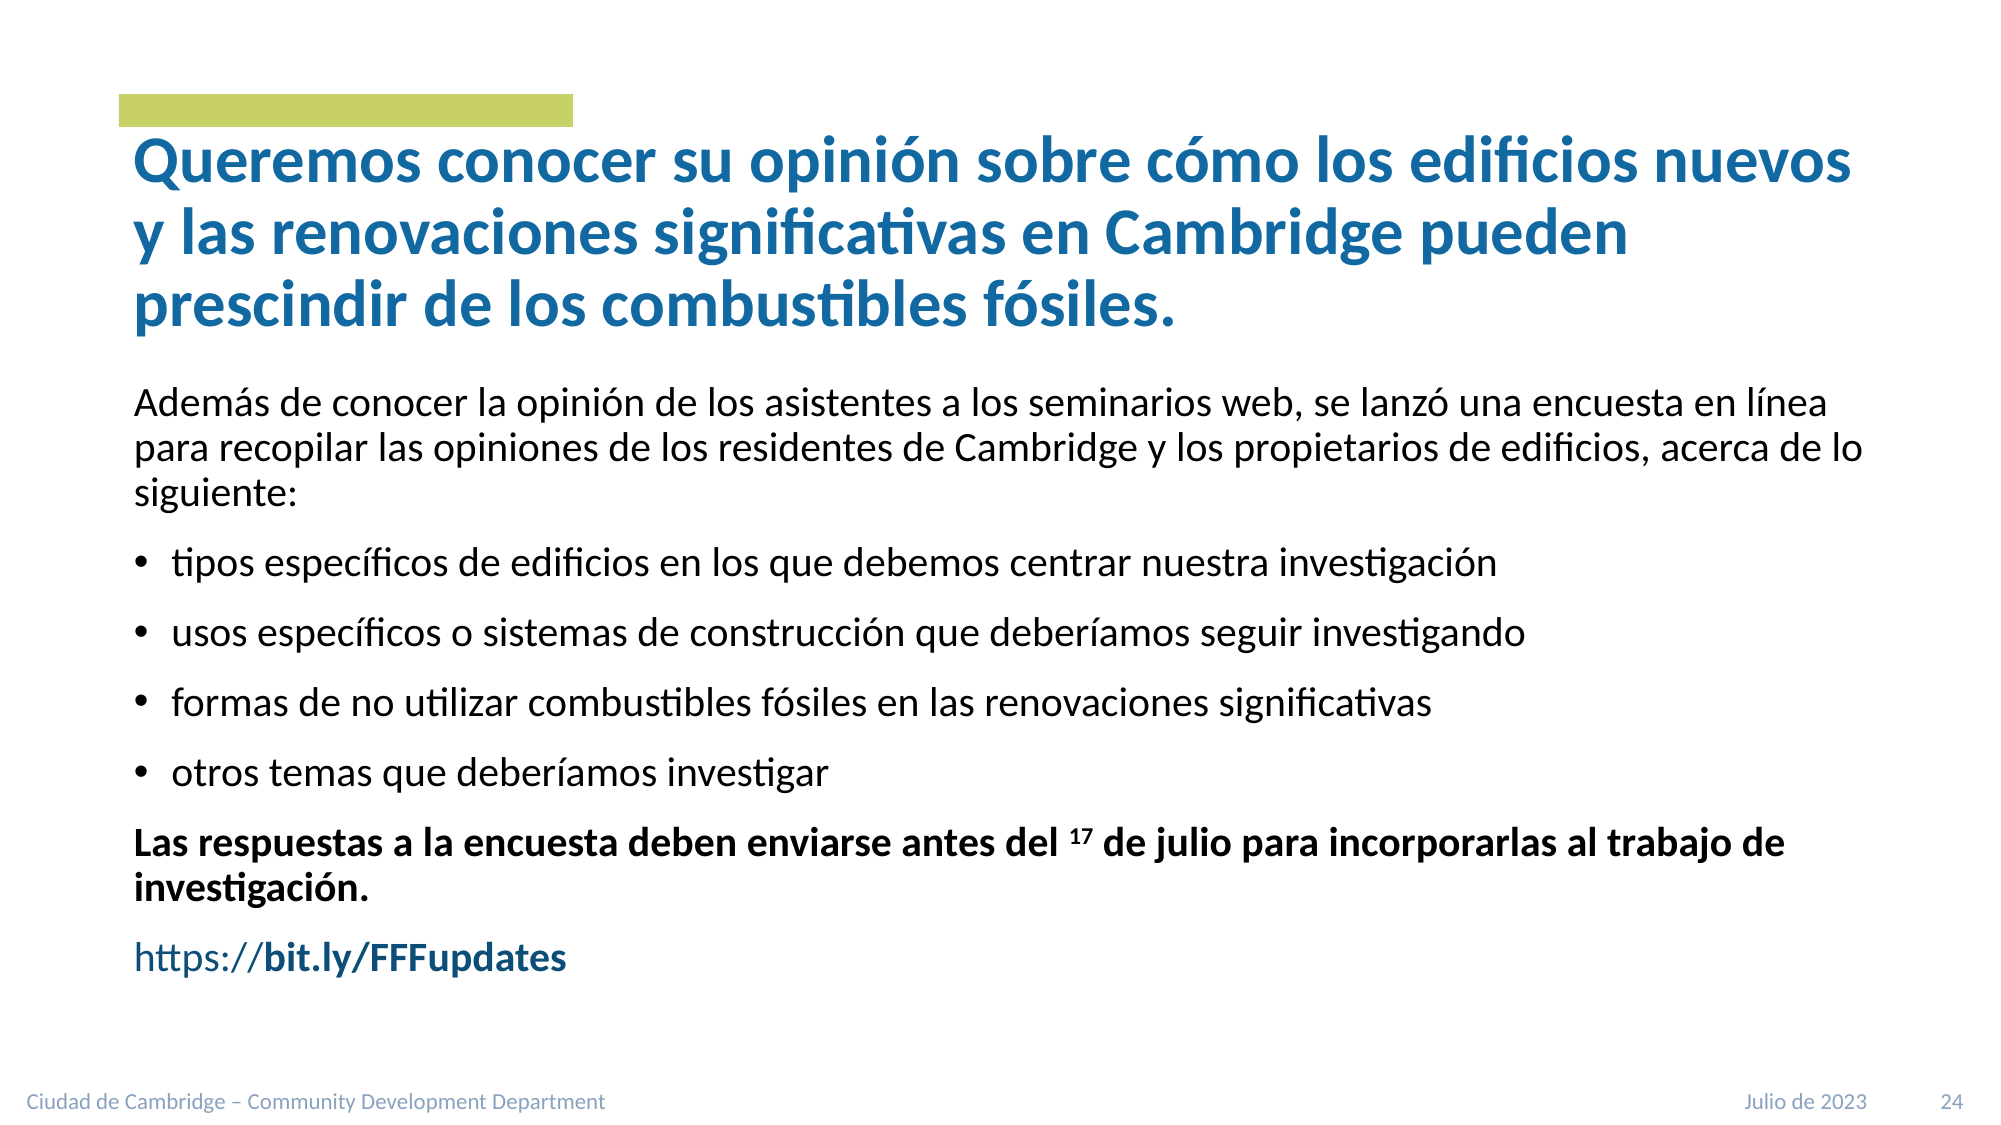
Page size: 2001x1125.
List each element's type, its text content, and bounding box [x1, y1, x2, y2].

title Queremos conocer su opinión sobre cómo los edificios nuevos y las renovaciones significativas en Cambridge pueden prescindir de los combustibles fósiles. [118, 147, 1882, 320]
footer Ciudad de Cambridge – Community Development Department [11, 1078, 687, 1122]
text_box [118, 93, 574, 128]
slide_number Julio de 2023 24 [1529, 1078, 1980, 1122]
list Además de conocer la opinión de los asistentes a los seminarios web, se lanzó una encuesta en línea para recopilar las opiniones de los residentes de Cambridge y los propietarios de edificios, acerca de lo siguiente: tipos específicos de edificios en los que debemos centrar nuestra investigación usos específicos o sistemas de construcción que deberíamos seguir investigando formas de no utilizar combustibles fósiles en las renovaciones significativas otros temas que deberíamos investigar Las respuestas a la encuesta deben enviarse antes del 17 de julio para incorporarlas al trabajo de investigación. https://bit.ly/FFFupdates [118, 373, 1882, 1009]
